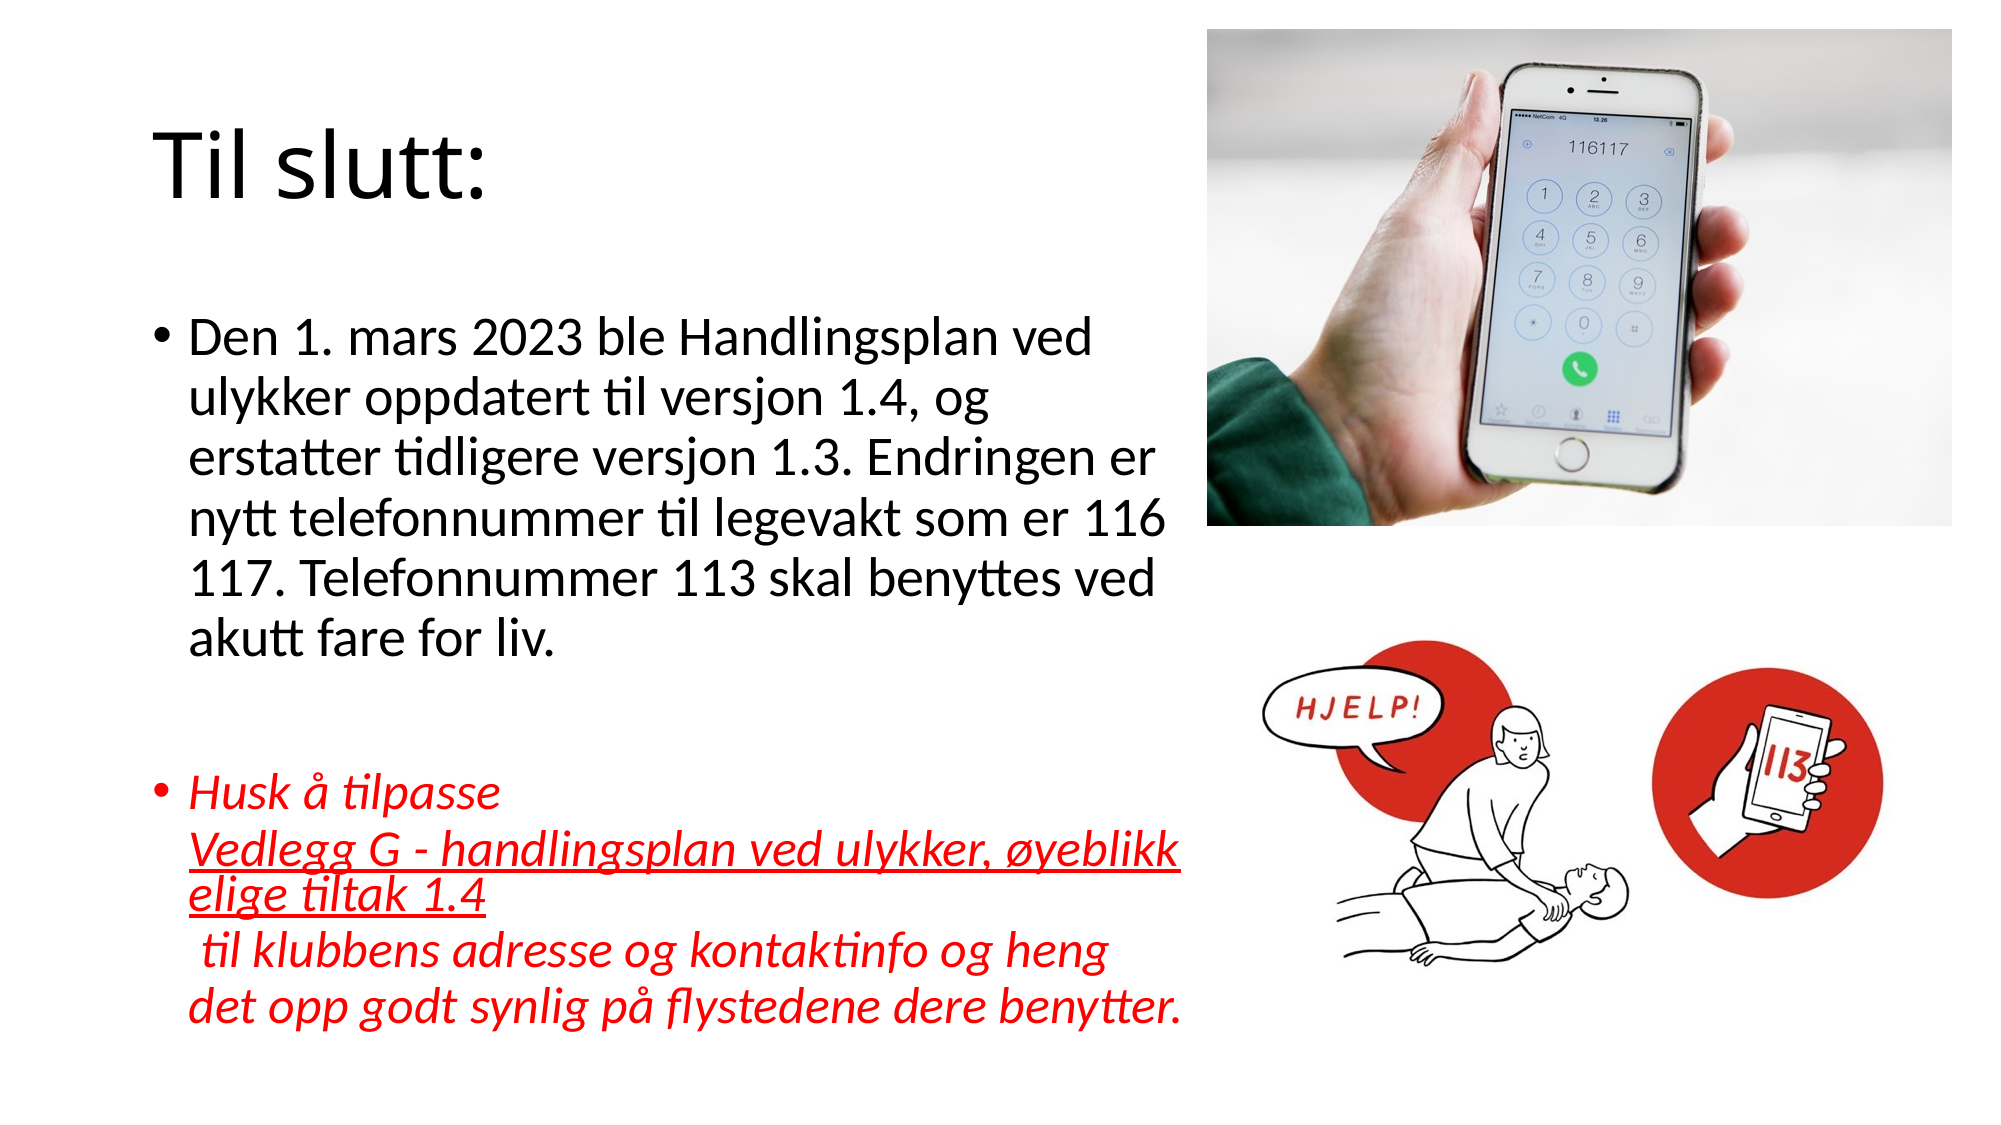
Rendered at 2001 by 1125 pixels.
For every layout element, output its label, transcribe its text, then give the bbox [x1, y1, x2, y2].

picture [1207, 29, 1952, 526]
title Til slutt: [137, 59, 1207, 278]
picture [1201, 599, 1946, 1016]
list Den 1. mars 2023 ble Handlingsplan ved ulykker oppdatert til versjon 1.4, og erstatter tidligere versjon 1.3. Endringen er nytt telefonnummer til legevakt som er 116 117. Telefonnummer 113 skal benyttes ved akutt fare for liv. Husk å tilpasse Vedlegg G - handlingsplan ved ulykker, øyeblikkelige tiltak 1.4 til klubbens adresse og kontaktinfo og heng det opp godt synlig på flystedene dere benytter. [137, 299, 1208, 1014]
